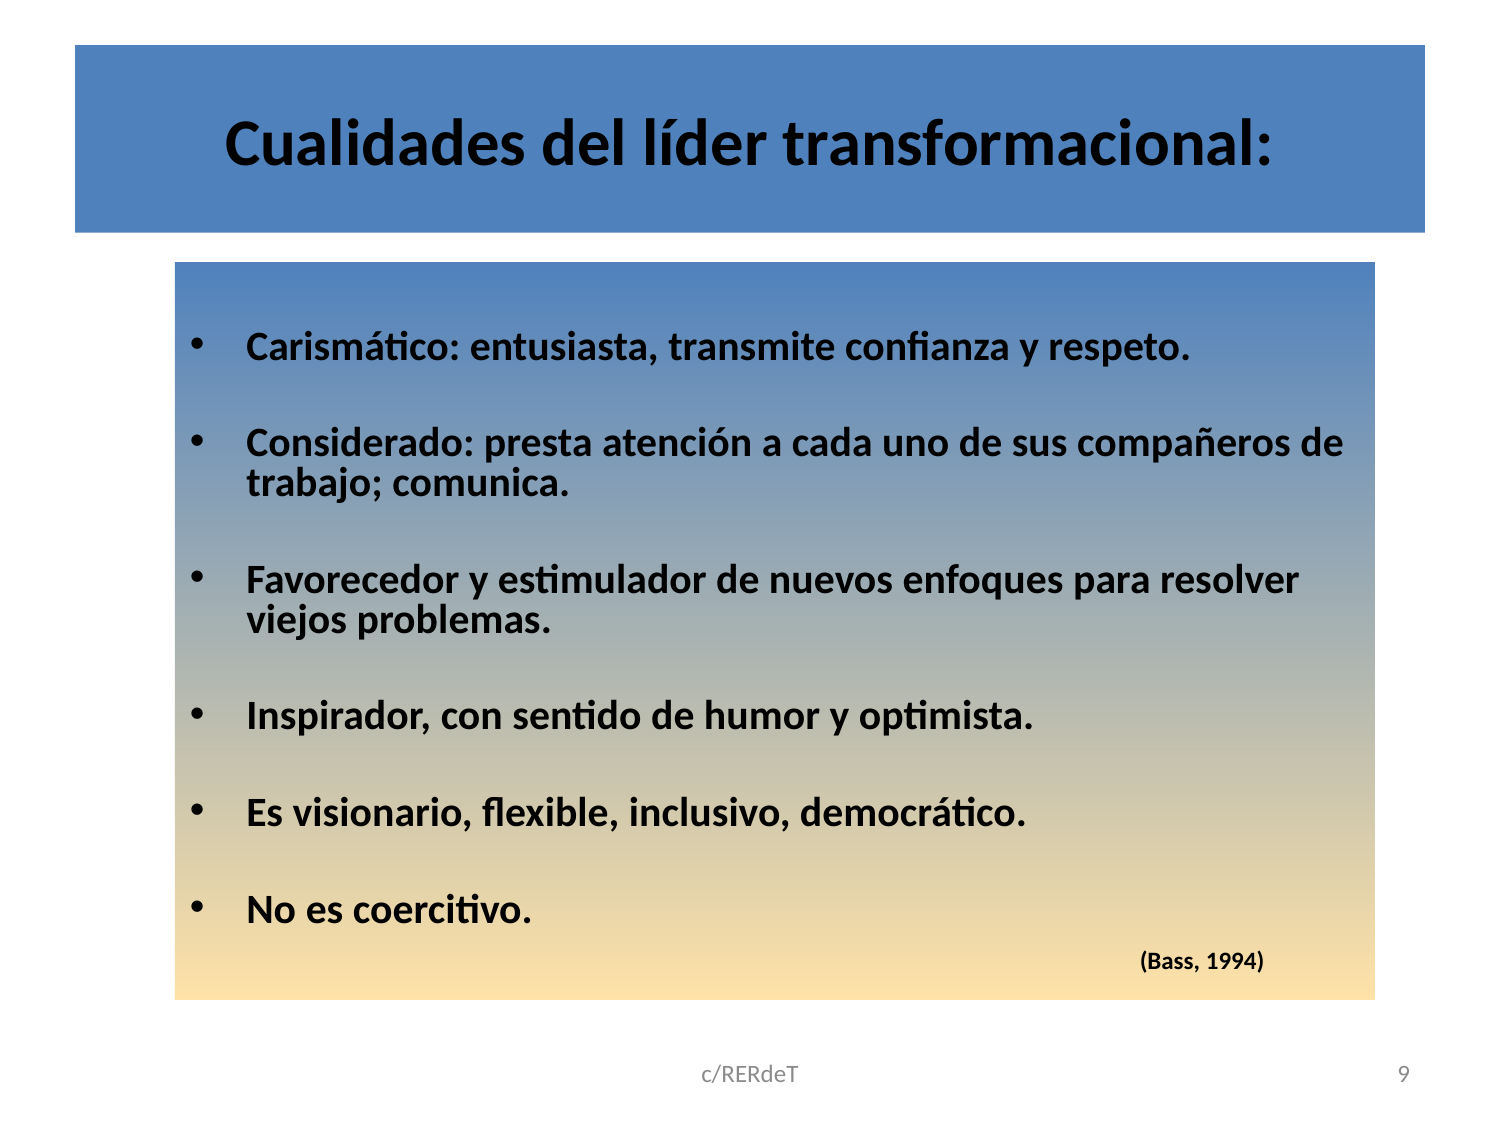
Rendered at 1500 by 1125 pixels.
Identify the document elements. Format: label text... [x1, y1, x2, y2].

list Carismático: entusiasta, transmite confianza y respeto. Considerado: presta atención a cada uno de sus compañeros de trabajo; comunica. Favorecedor y estimulador de nuevos enfoques para resolver viejos problemas. Inspirador, con sentido de humor y optimista. Es visionario, flexible, inclusivo, democrático. No es coercitivo. [174, 262, 1375, 1000]
footer c/RERdeT [512, 1042, 988, 1103]
title Cualidades del líder transformacional: [75, 45, 1425, 233]
text_box (Bass, 1994) [1125, 937, 1316, 983]
slide_number 9 [1074, 1042, 1425, 1103]
